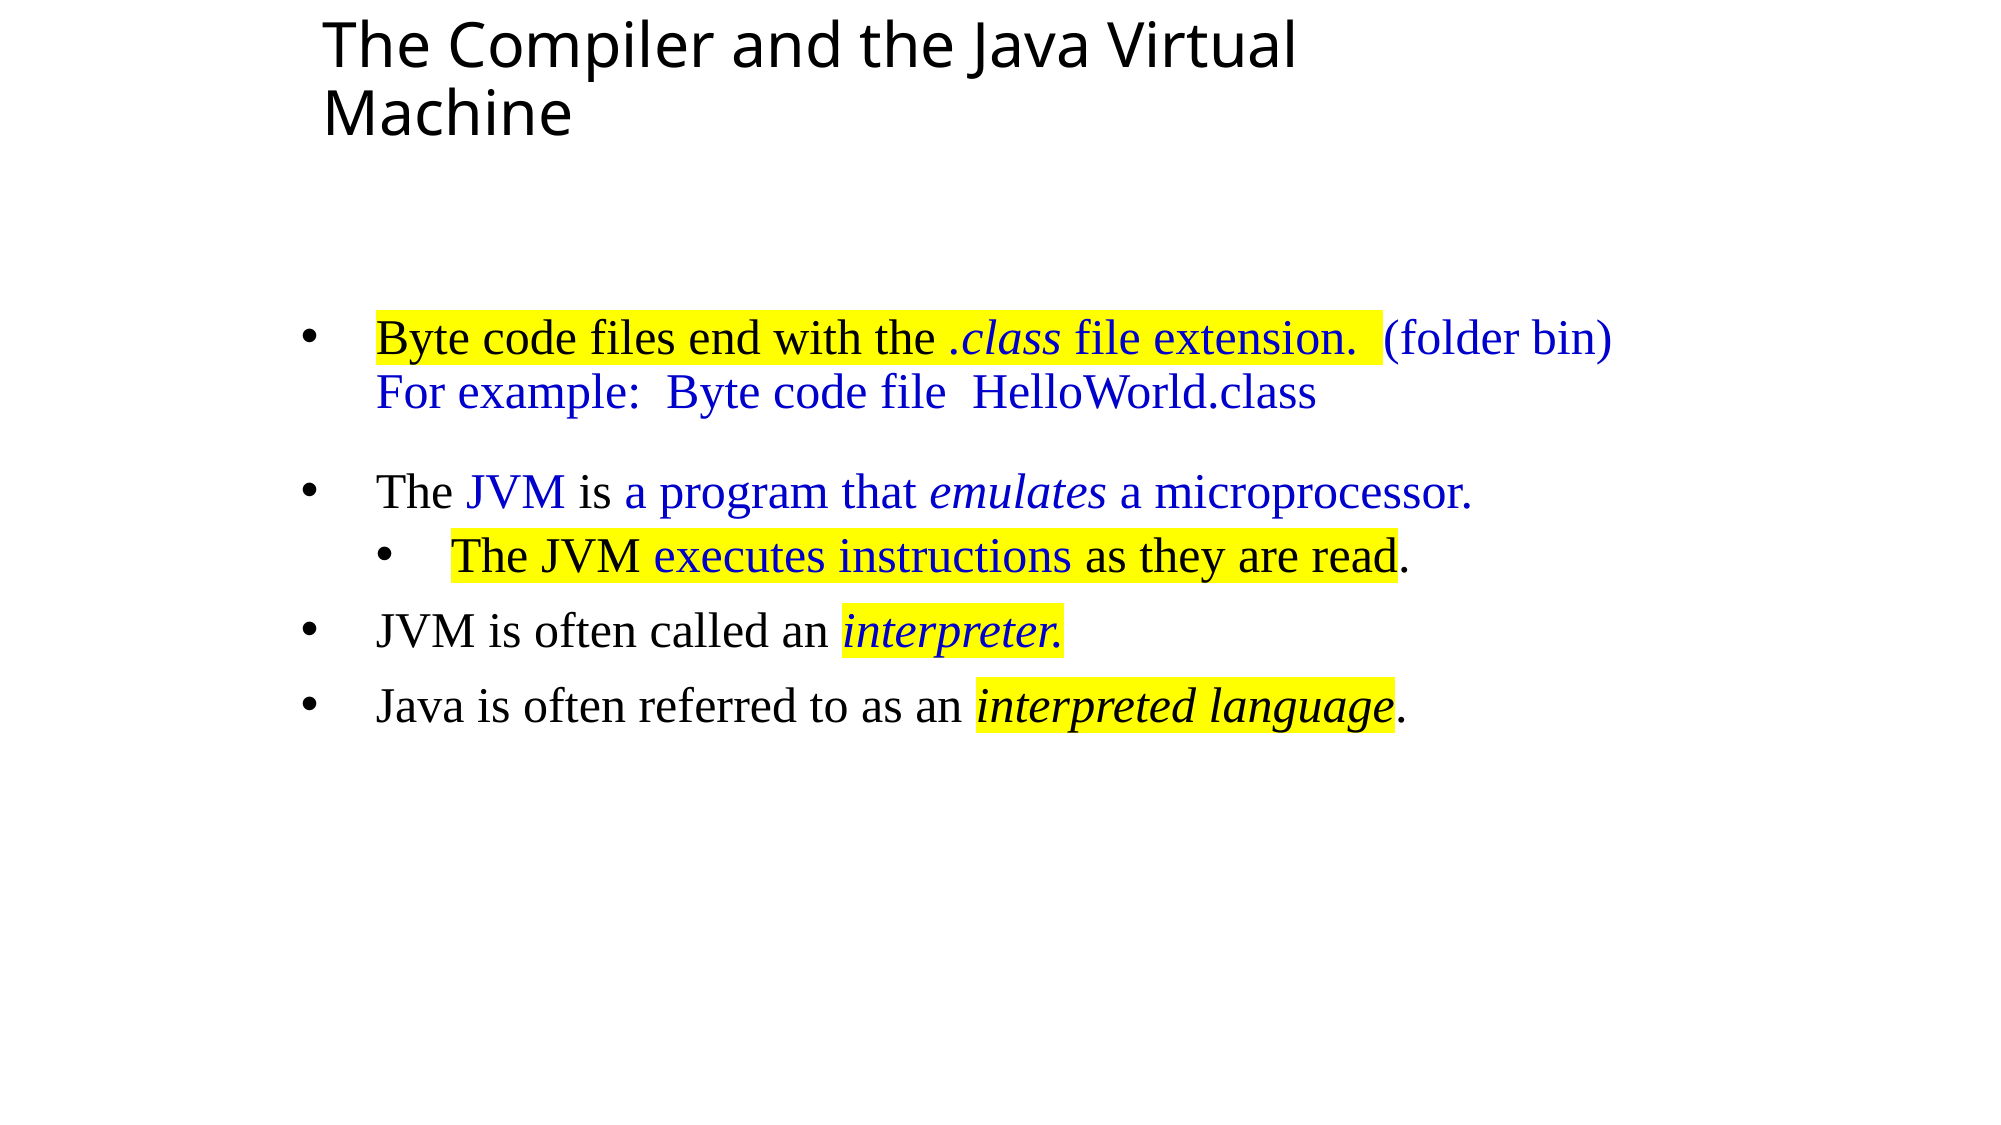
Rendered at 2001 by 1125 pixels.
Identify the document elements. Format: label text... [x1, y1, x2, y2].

text_box The Compiler and the Java Virtual Machine [307, 0, 1555, 163]
text_box Byte code files end with the .class file extension. (folder bin) For example: Byte code file HelloWorld.class The JVM is a program that emulates a microprocessor. The JVM executes instructions as they are read. JVM is often called an interpreter. Java is often referred to as an interpreted language. [285, 303, 1647, 792]
